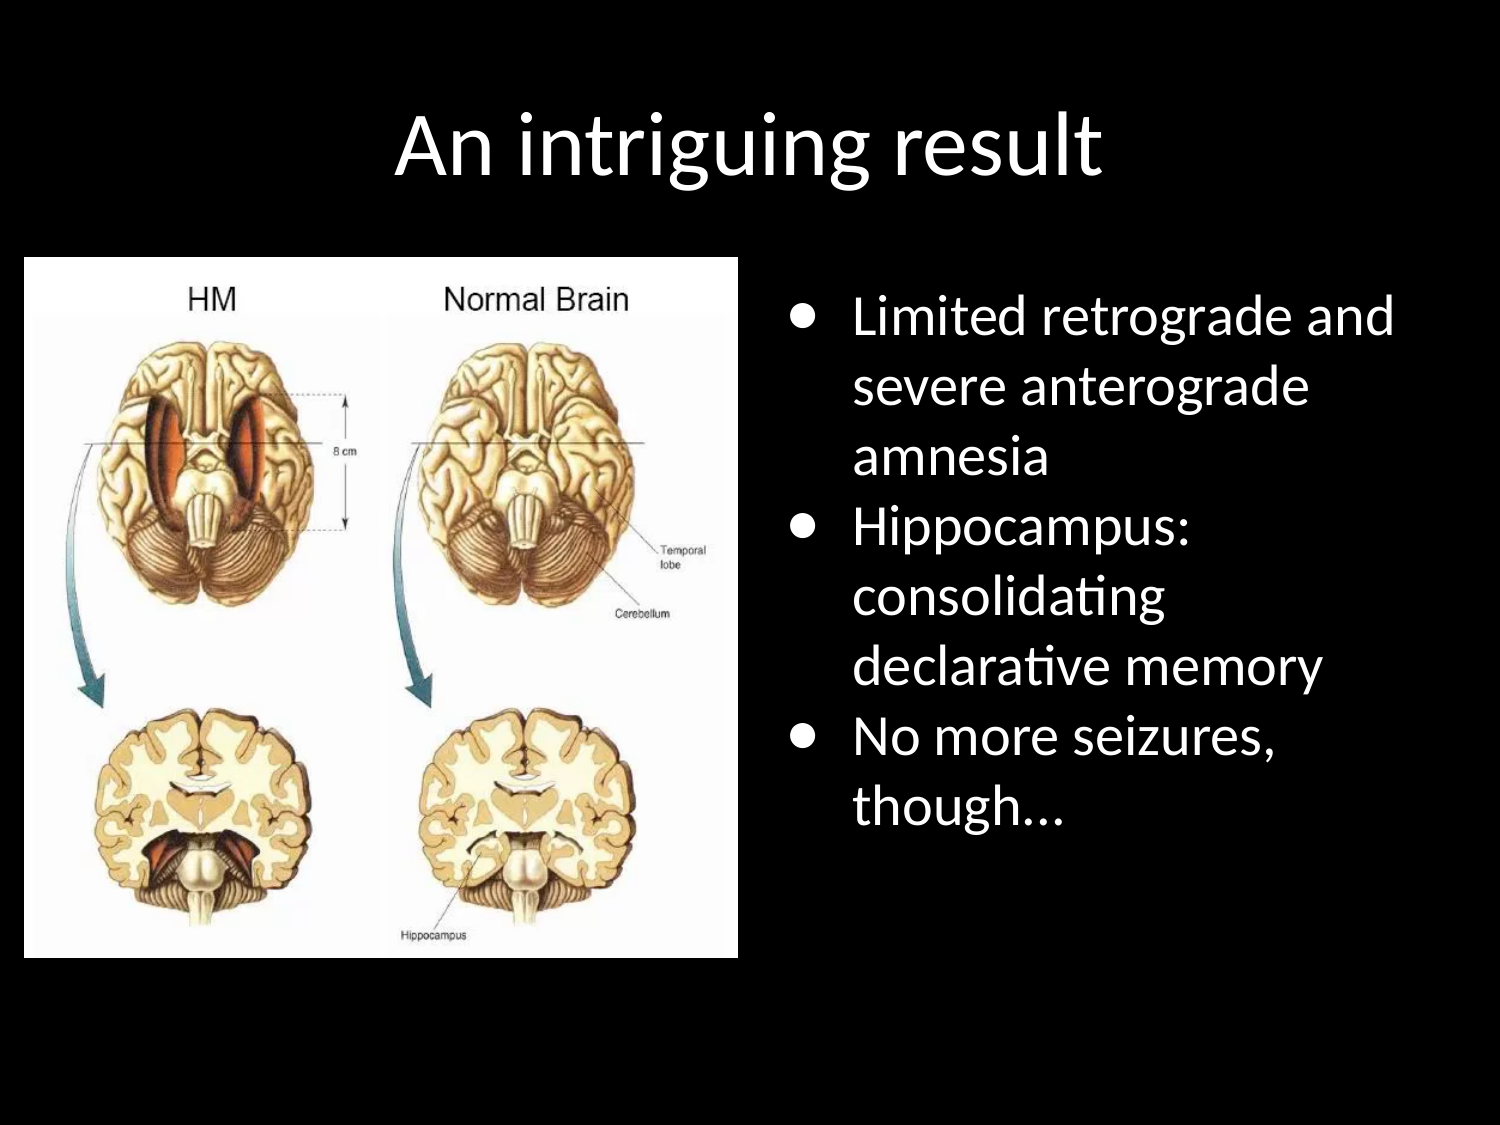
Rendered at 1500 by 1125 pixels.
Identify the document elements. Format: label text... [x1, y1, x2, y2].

list Limited retrograde and severe anterograde amnesia Hippocampus: consolidating declarative memory No more seizures, though... [762, 262, 1425, 1005]
picture [24, 257, 738, 959]
title An intriguing result [75, 45, 1425, 233]
